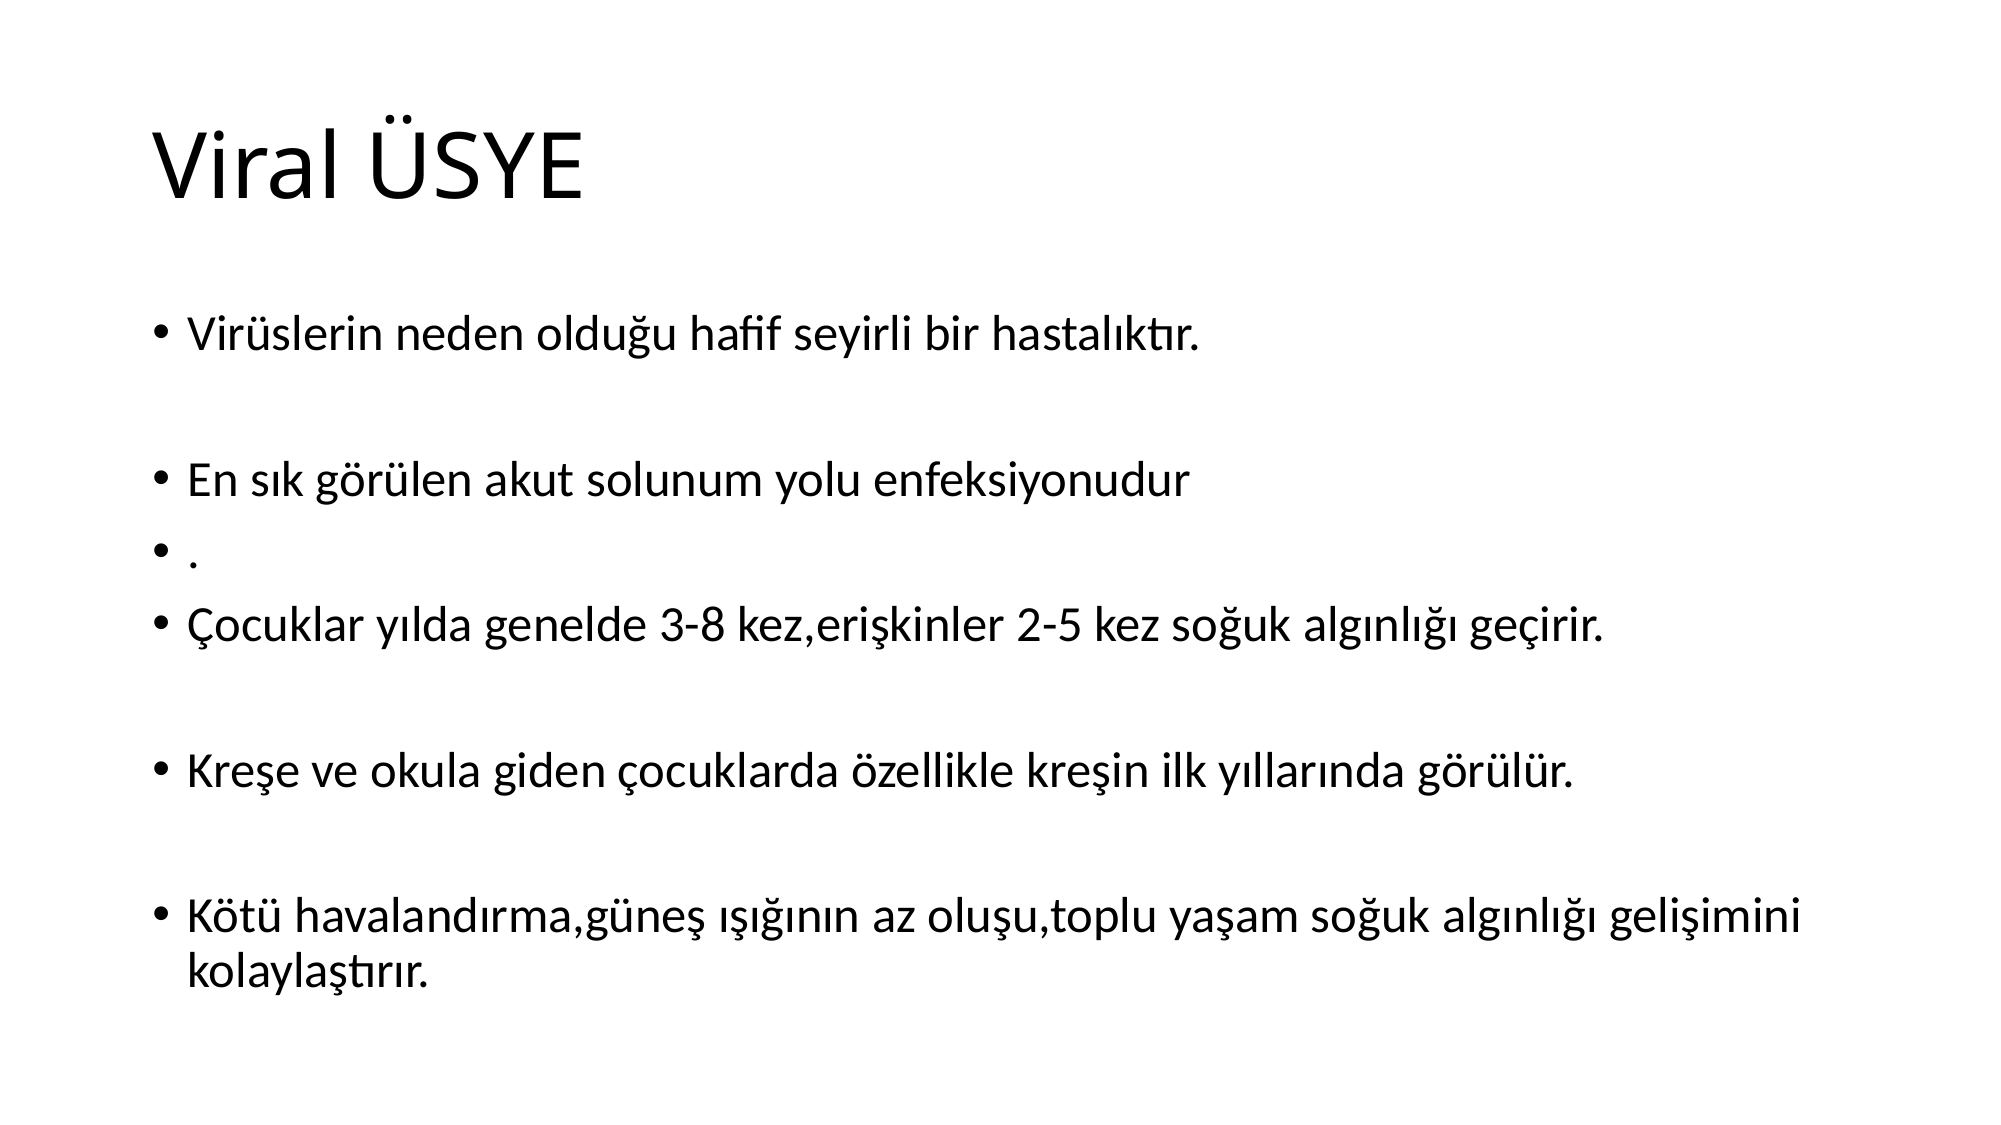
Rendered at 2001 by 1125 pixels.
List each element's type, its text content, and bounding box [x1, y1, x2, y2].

list Virüslerin neden olduğu hafif seyirli bir hastalıktır. En sık görülen akut solunum yolu enfeksiyonudur . Çocuklar yılda genelde 3-8 kez,erişkinler 2-5 kez soğuk algınlığı geçirir. Kreşe ve okula giden çocuklarda özellikle kreşin ilk yıllarında görülür. Kötü havalandırma,güneş ışığının az oluşu,toplu yaşam soğuk algınlığı gelişimini kolaylaştırır. [137, 299, 1863, 1014]
title Viral ÜSYE [137, 59, 1863, 278]
